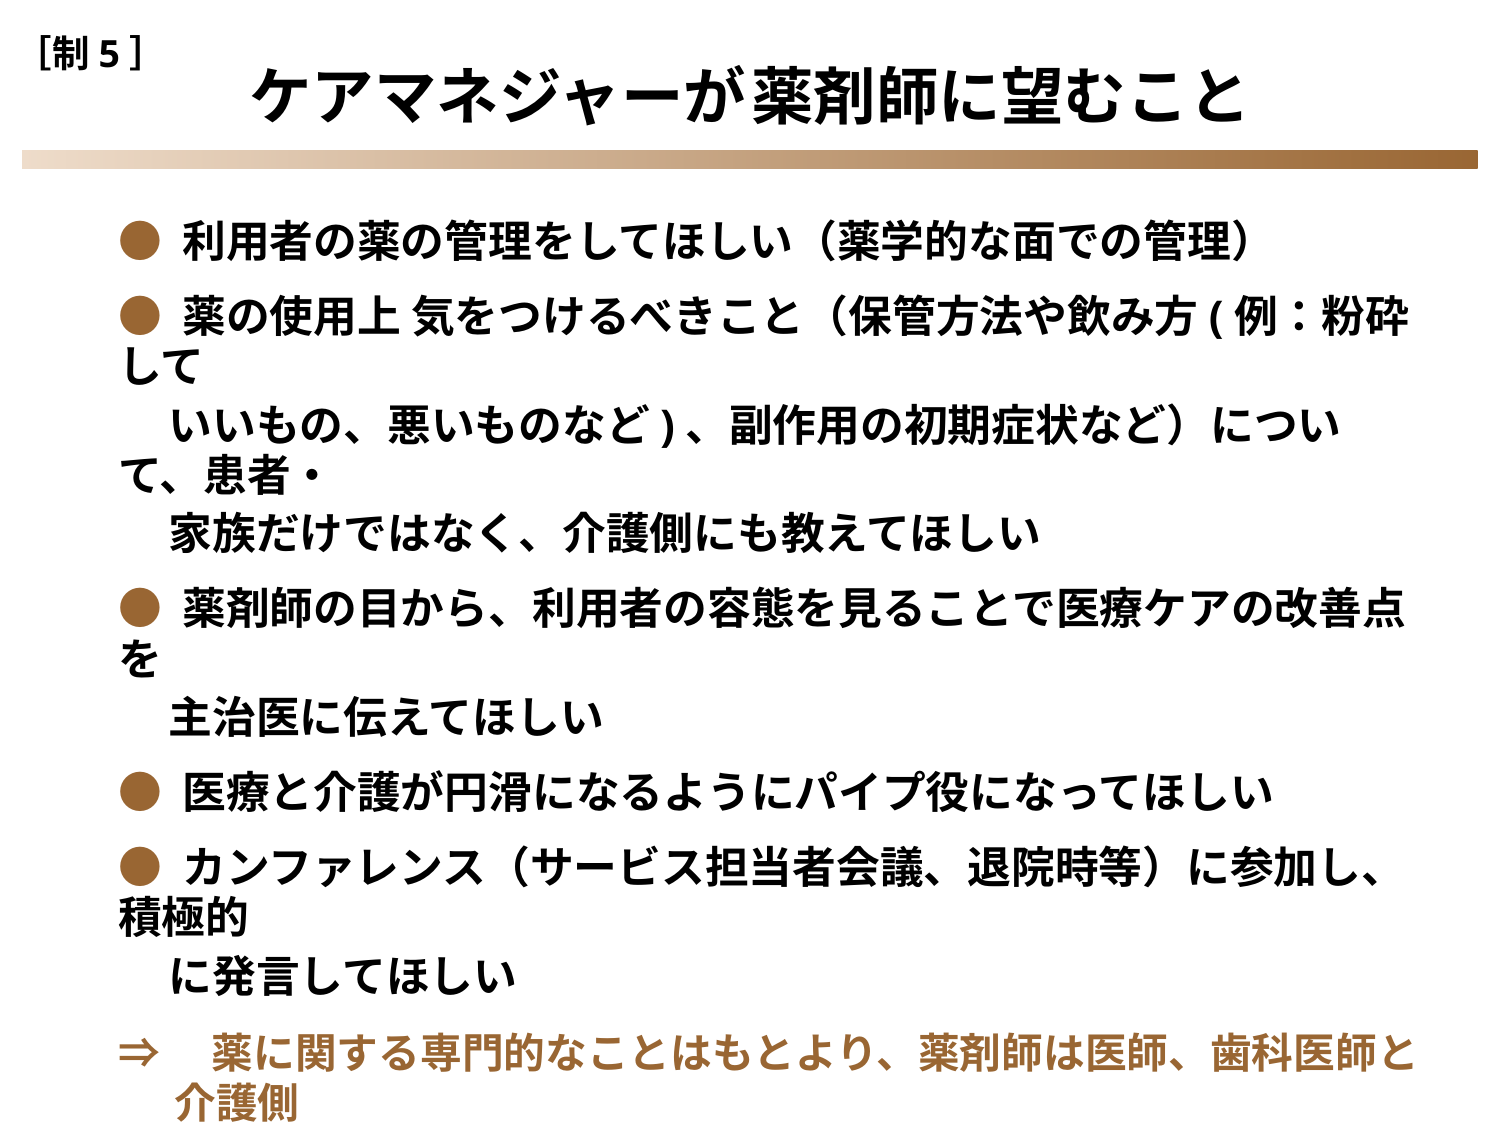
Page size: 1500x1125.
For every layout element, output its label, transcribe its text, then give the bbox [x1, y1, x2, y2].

text_box ［制5］ [0, 0, 197, 83]
text_box ● 利用者の薬の管理をしてほしい（薬学的な面での管理） ● 薬の使用上 気をつけるべきこと（保管方法や飲み方(例：粉砕して いいもの、悪いものなど)、副作用の初期症状など）について、患者・ 家族だけではなく、介護側にも教えてほしい ● 薬剤師の目から、利用者の容態を見ることで医療ケアの改善点を 主治医に伝えてほしい ● 医療と介護が円滑になるようにパイプ役になってほしい ● カンファレンス（サービス担当者会議、退院時等）に参加し、積極的 に発言してほしい ⇒ 薬に関する専門的なことはもとより、薬剤師は医師、歯科医師と介護側 の間に立ち、薬の管理等も含めて医療ケアの調整をお願いしたい、という 声が多い。 薬剤師は医師側と介護側のパイプ役になることが望まれている。 [103, 208, 1438, 1046]
title ケアマネジャーが 薬剤師に望むこと [105, 52, 1395, 137]
text_box [22, 150, 1478, 169]
